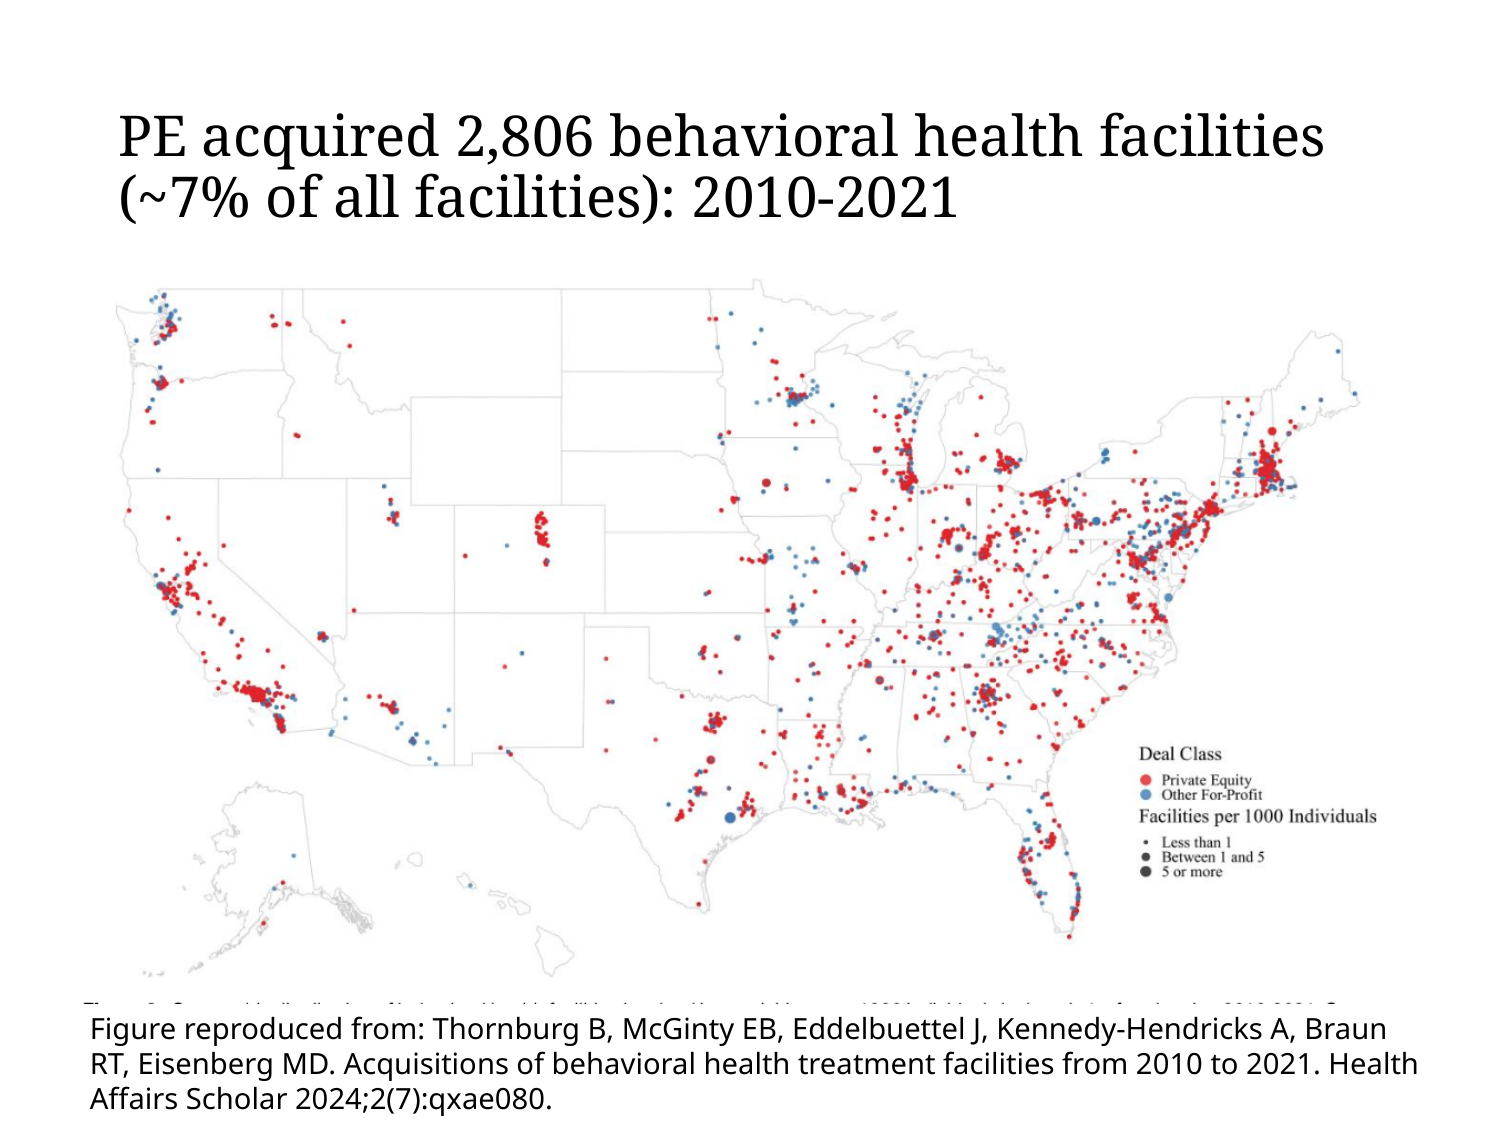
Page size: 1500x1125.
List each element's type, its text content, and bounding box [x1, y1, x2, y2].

text_box Figure reproduced from: Thornburg B, McGinty EB, Eddelbuettel J, Kennedy-Hendricks A, Braun RT, Eisenberg MD. Acquisitions of behavioral health treatment facilities from 2010 to 2021. Health Affairs Scholar 2024;2(7):qxae080. [75, 1003, 1437, 1123]
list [74, 263, 1426, 1004]
title PE acquired 2,806 behavioral health facilities (~7% of all facilities): 2010-2021 [103, 59, 1397, 263]
